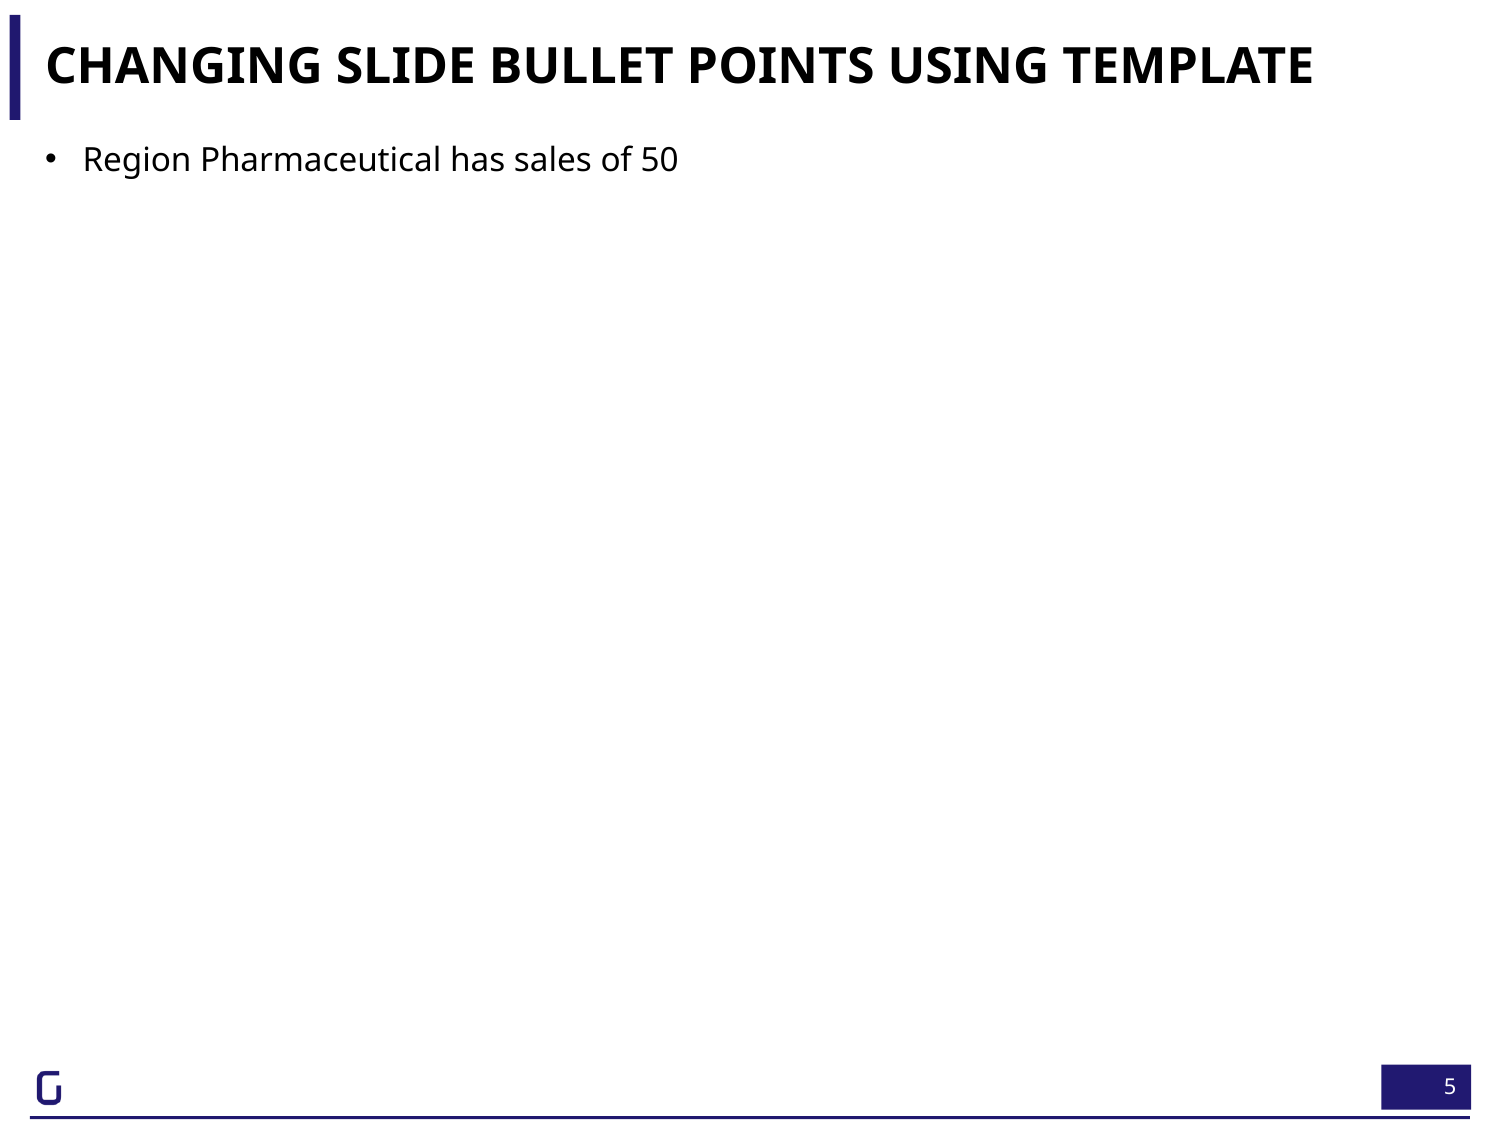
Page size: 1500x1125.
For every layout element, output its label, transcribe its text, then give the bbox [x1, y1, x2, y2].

title Changing slide bullet points using template [30, 15, 1470, 120]
picture [30, 1064, 67, 1110]
list Region Pharmaceutical has sales of 50 [30, 135, 1470, 1050]
